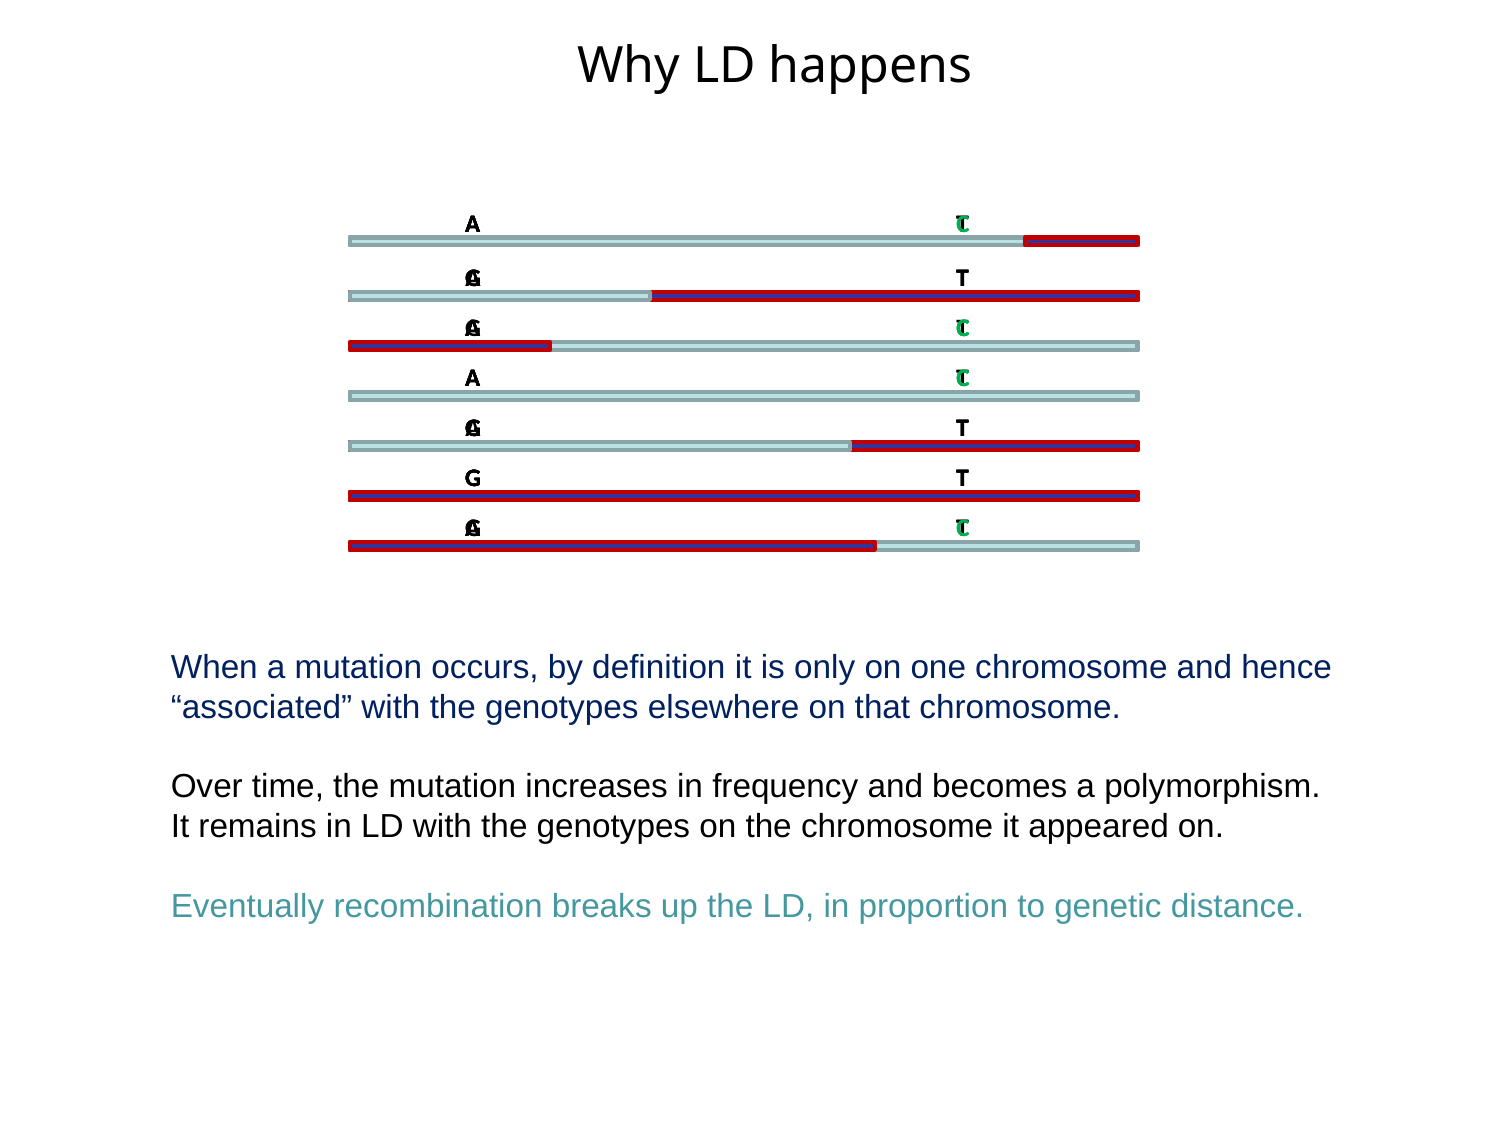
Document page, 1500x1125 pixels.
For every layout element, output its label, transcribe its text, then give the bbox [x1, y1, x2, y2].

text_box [349, 199, 1138, 551]
text_box When a mutation occurs, by definition it is only on one chromosome and hence “associated” with the genotypes elsewhere on that chromosome. Over time, the mutation increases in frequency and becomes a polymorphism. It remains in LD with the genotypes on the chromosome it appeared on. Eventually recombination breaks up the LD, in proportion to genetic distance. [156, 637, 1350, 932]
text_box Why LD happens [137, 24, 1413, 163]
